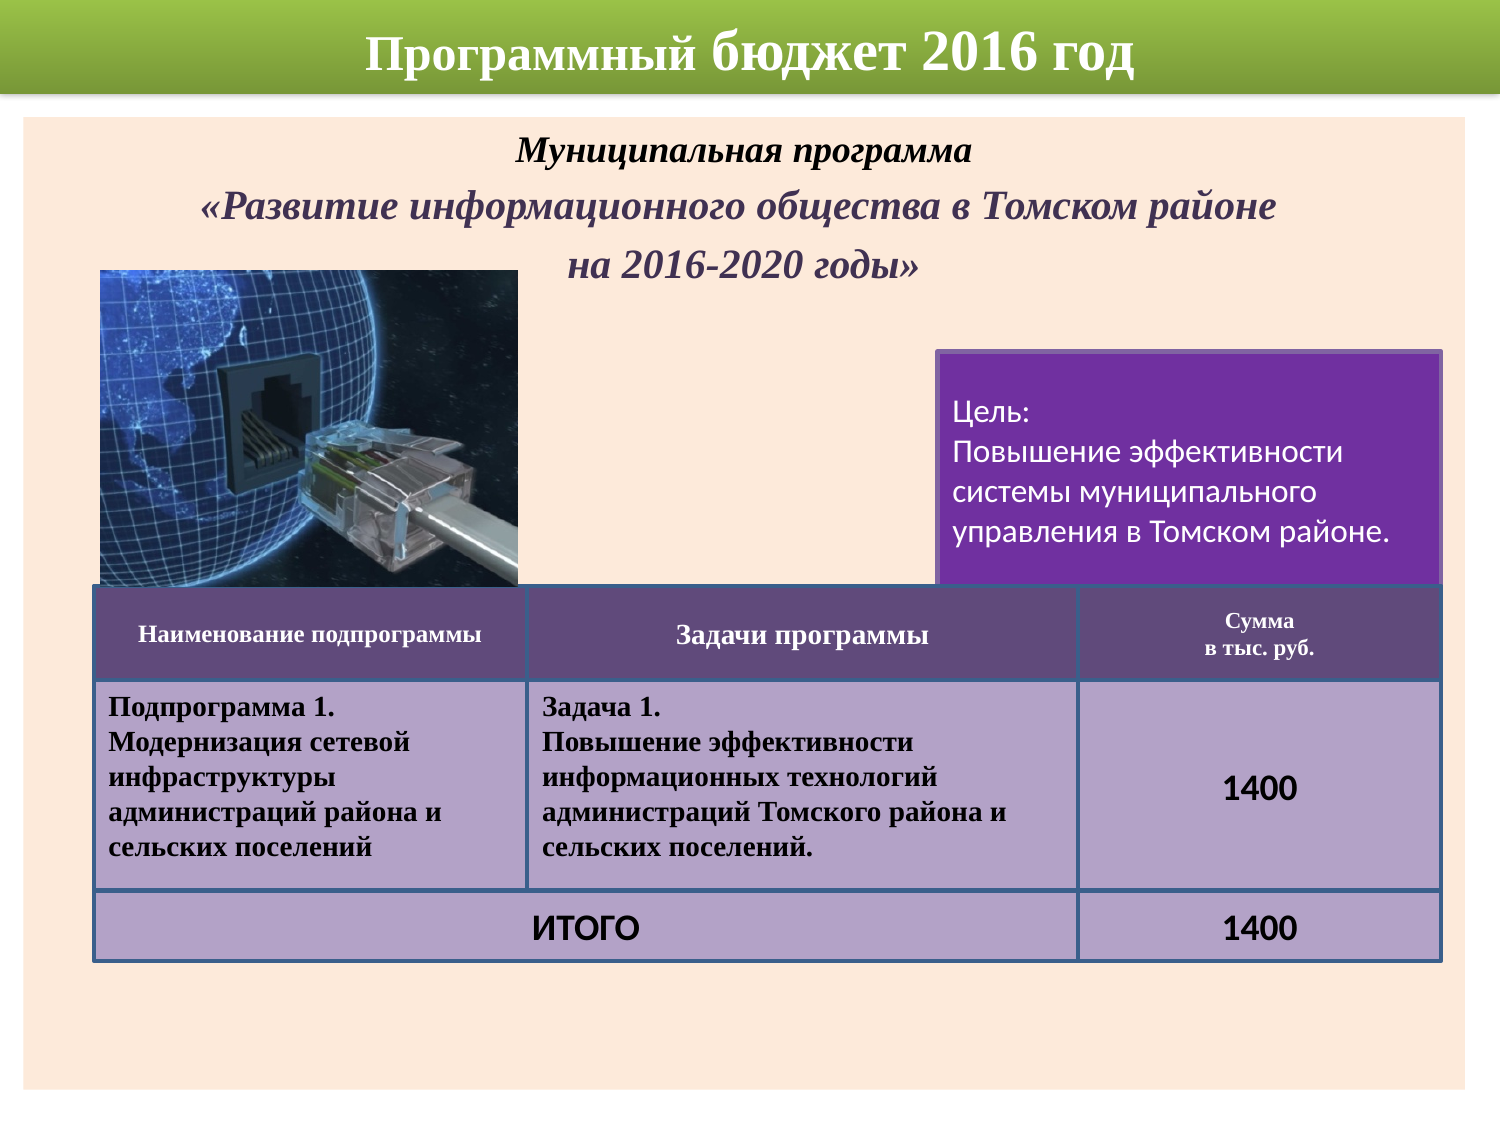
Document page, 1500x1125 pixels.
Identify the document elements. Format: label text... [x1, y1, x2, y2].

text_box Цель: Повышение эффективности системы муниципального управления в Томском районе. [1088, 349, 1443, 584]
text_box 1400 [1088, 678, 1443, 889]
text_box 1400 [1076, 889, 1443, 963]
text_box ИТОГО [92, 934, 1076, 963]
title Программный бюджет 2016 год [0, 0, 1500, 94]
text_box Сумма в тыс. руб. [1088, 584, 1443, 678]
list Муниципальная программа «Развитие информационного общества в Томском районе на 2016-2020 годы» [23, 117, 1465, 1090]
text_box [93, 269, 1085, 928]
